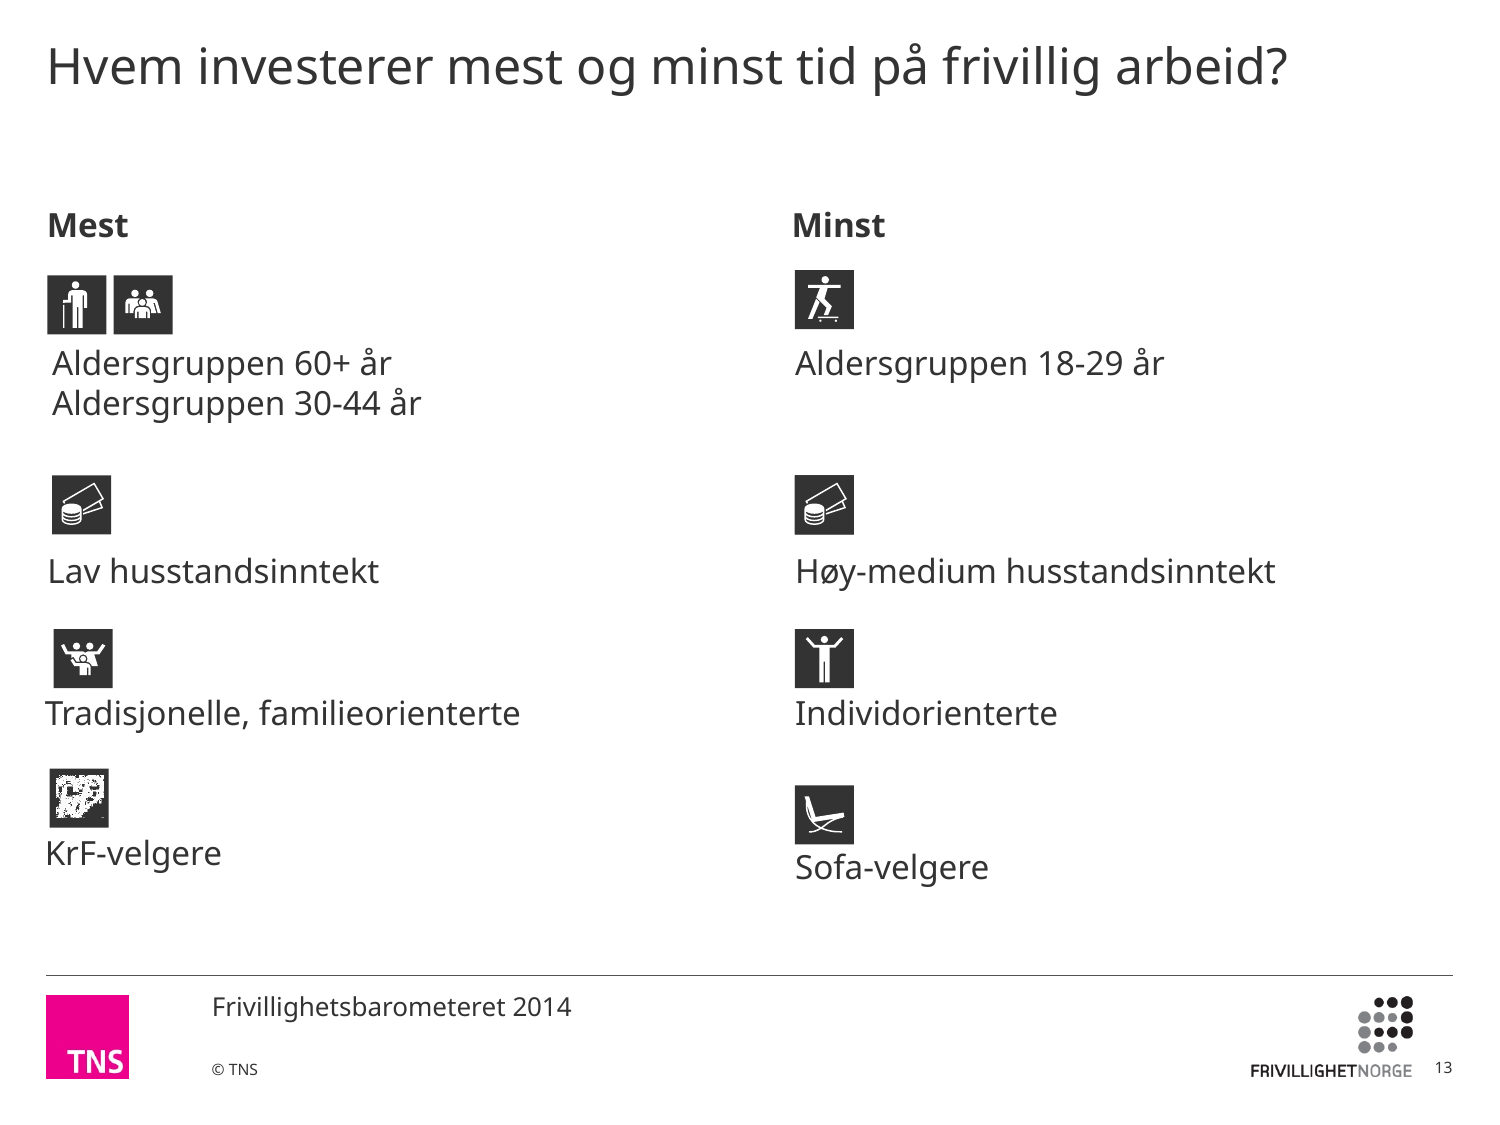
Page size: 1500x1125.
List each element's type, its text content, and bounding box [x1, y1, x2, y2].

text_box Aldersgruppen 60+ år Aldersgruppen 30-44 år [52, 342, 493, 392]
text_box Høy-medium husstandsinntekt [794, 550, 1236, 600]
text_box Sofa-velgere [794, 846, 1236, 896]
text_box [49, 768, 109, 828]
slide_number 13 [1369, 1037, 1453, 1079]
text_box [794, 628, 855, 689]
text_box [47, 275, 107, 335]
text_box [53, 628, 113, 689]
text_box KrF-velgere [44, 832, 486, 882]
picture [1251, 996, 1413, 1077]
text_box Individorienterte [794, 692, 1236, 742]
text_box Lav husstandsinntekt [47, 550, 489, 600]
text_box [794, 269, 855, 330]
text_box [794, 475, 855, 535]
list Minst [791, 169, 1453, 957]
text_box Aldersgruppen 18-29 år [794, 341, 1236, 391]
picture [46, 995, 129, 1079]
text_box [51, 475, 112, 535]
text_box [113, 275, 173, 335]
list Mest [46, 169, 709, 957]
title Hvem investerer mest og minst tid på frivillig arbeid? [46, 0, 1453, 170]
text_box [794, 784, 855, 845]
text_box Tradisjonelle, familieorienterte [44, 691, 486, 741]
